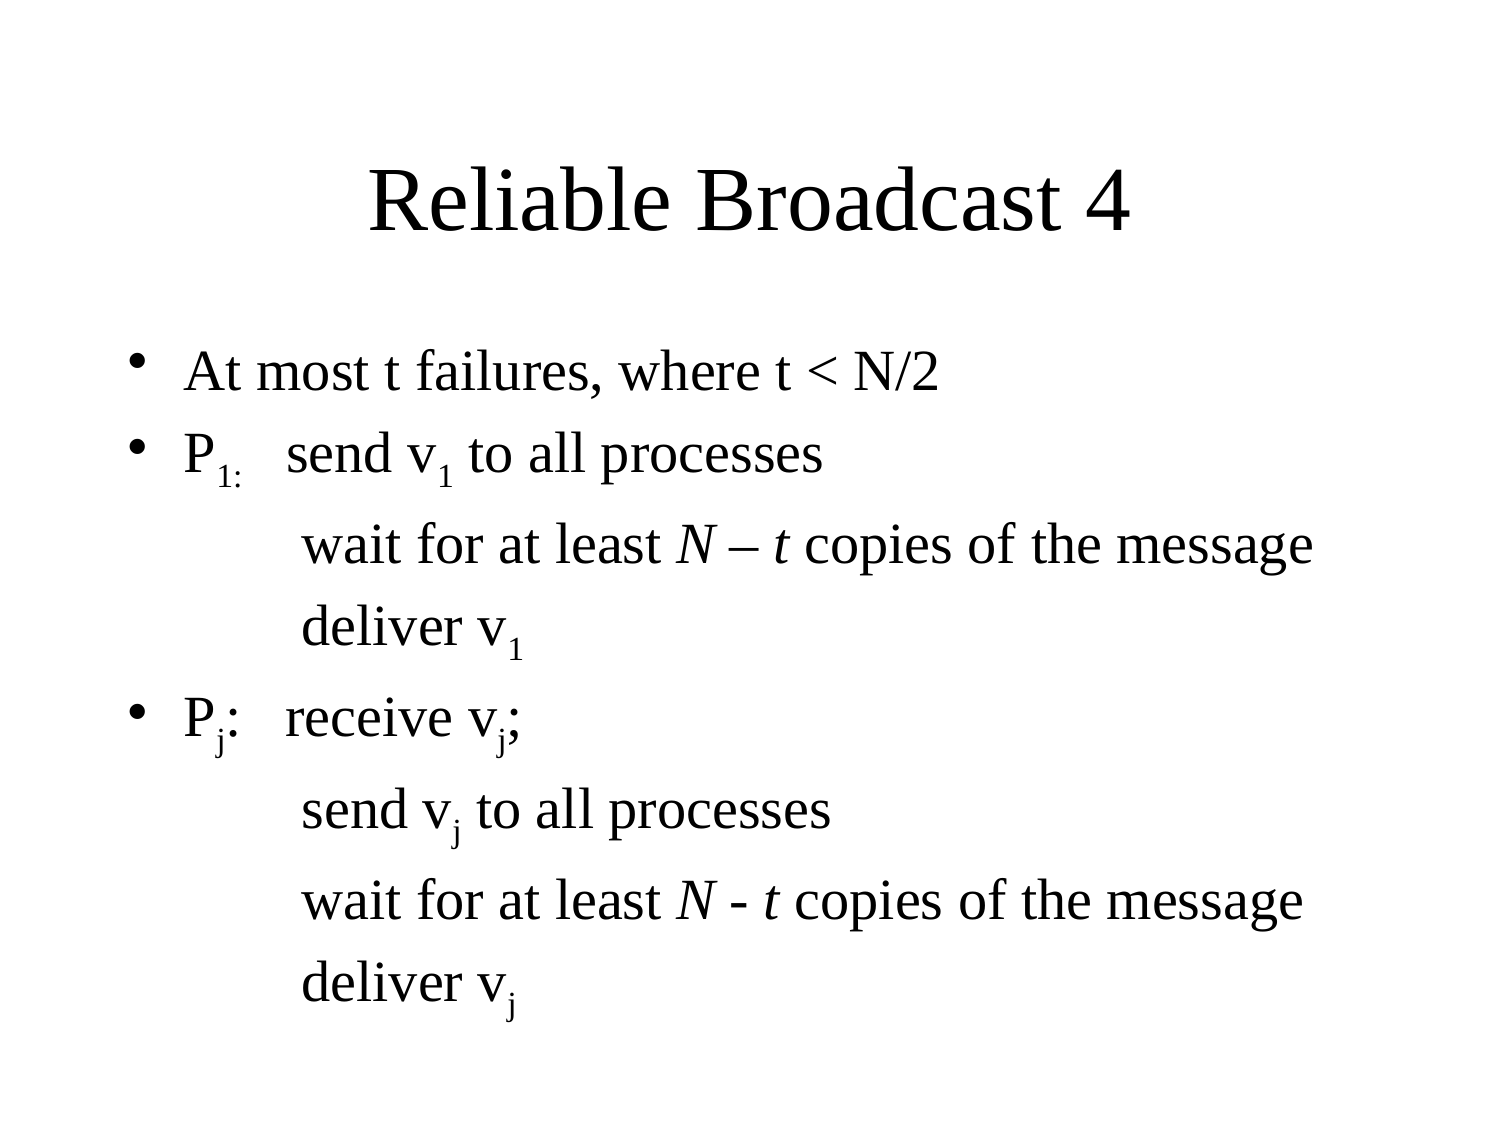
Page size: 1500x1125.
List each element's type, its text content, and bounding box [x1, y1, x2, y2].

list At most t failures, where t < N/2 P1: send v1 to all processes wait for at least N – t copies of the message deliver v1 Pj: receive vj; send vj to all processes wait for at least N - t copies of the message deliver vj [112, 324, 1388, 1000]
title Reliable Broadcast 4 [112, 99, 1388, 288]
